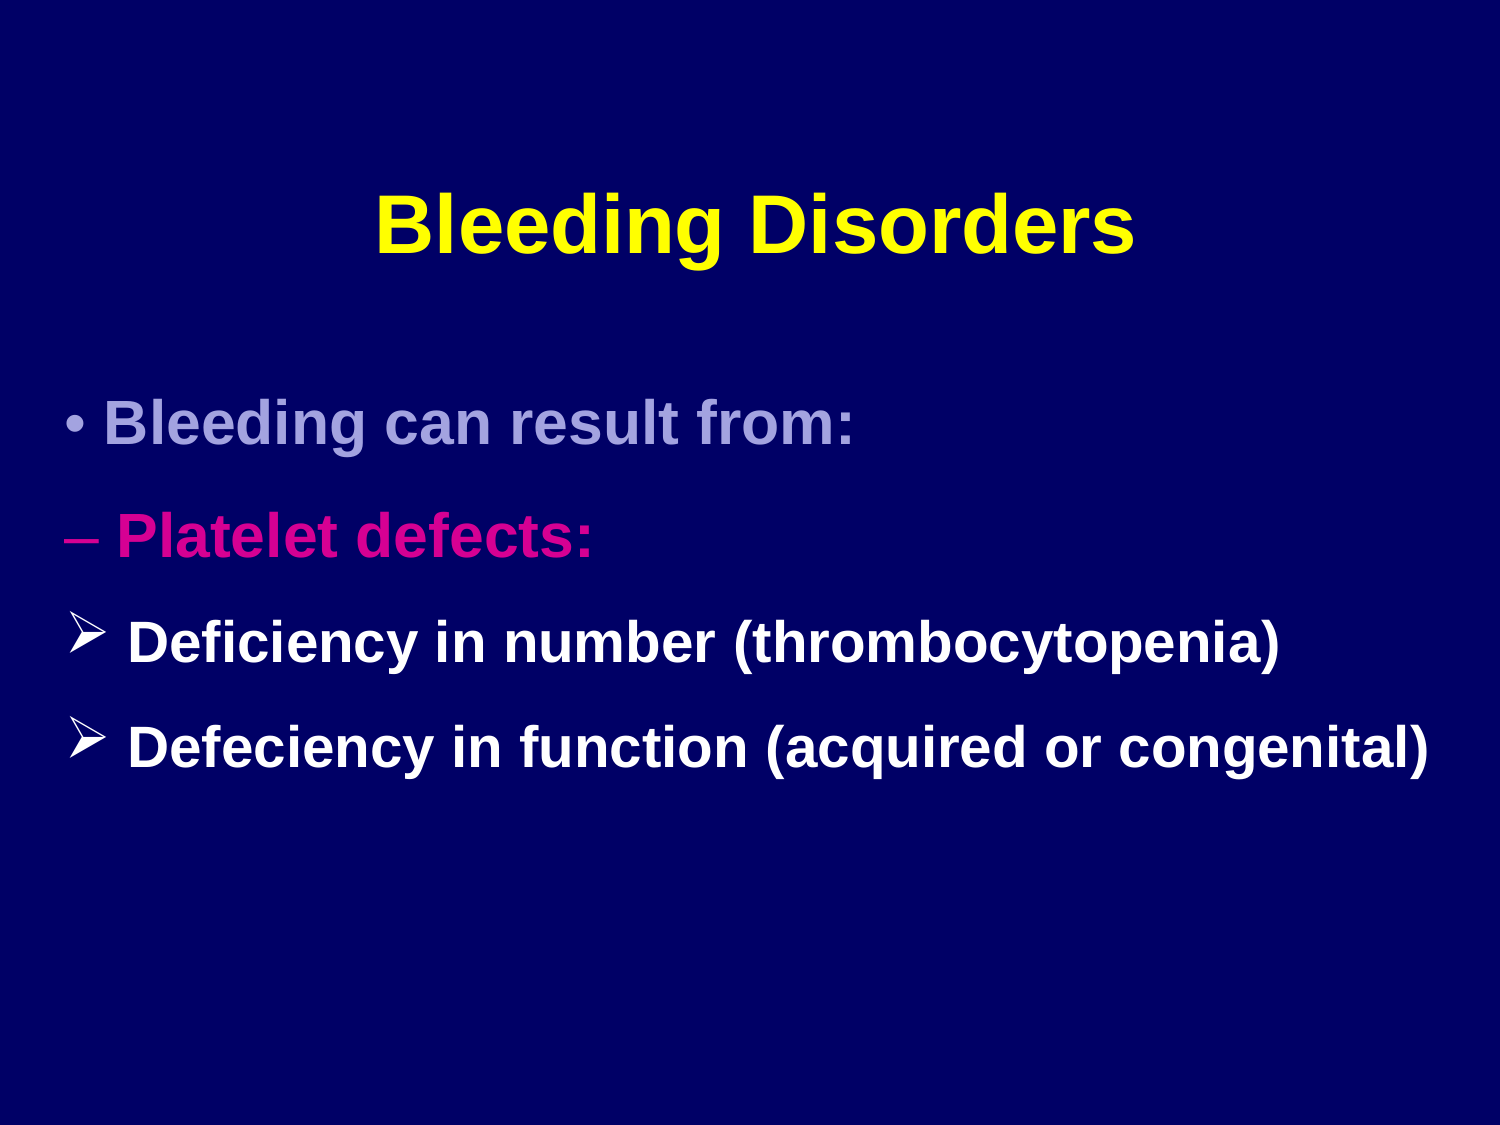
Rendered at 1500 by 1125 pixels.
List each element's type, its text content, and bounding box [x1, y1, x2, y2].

text_box Bleeding Disorders • Bleeding can result from: – Platelet defects: Deficiency in number (thrombocytopenia) Defeciency in function (acquired or congenital) [49, 162, 1463, 787]
